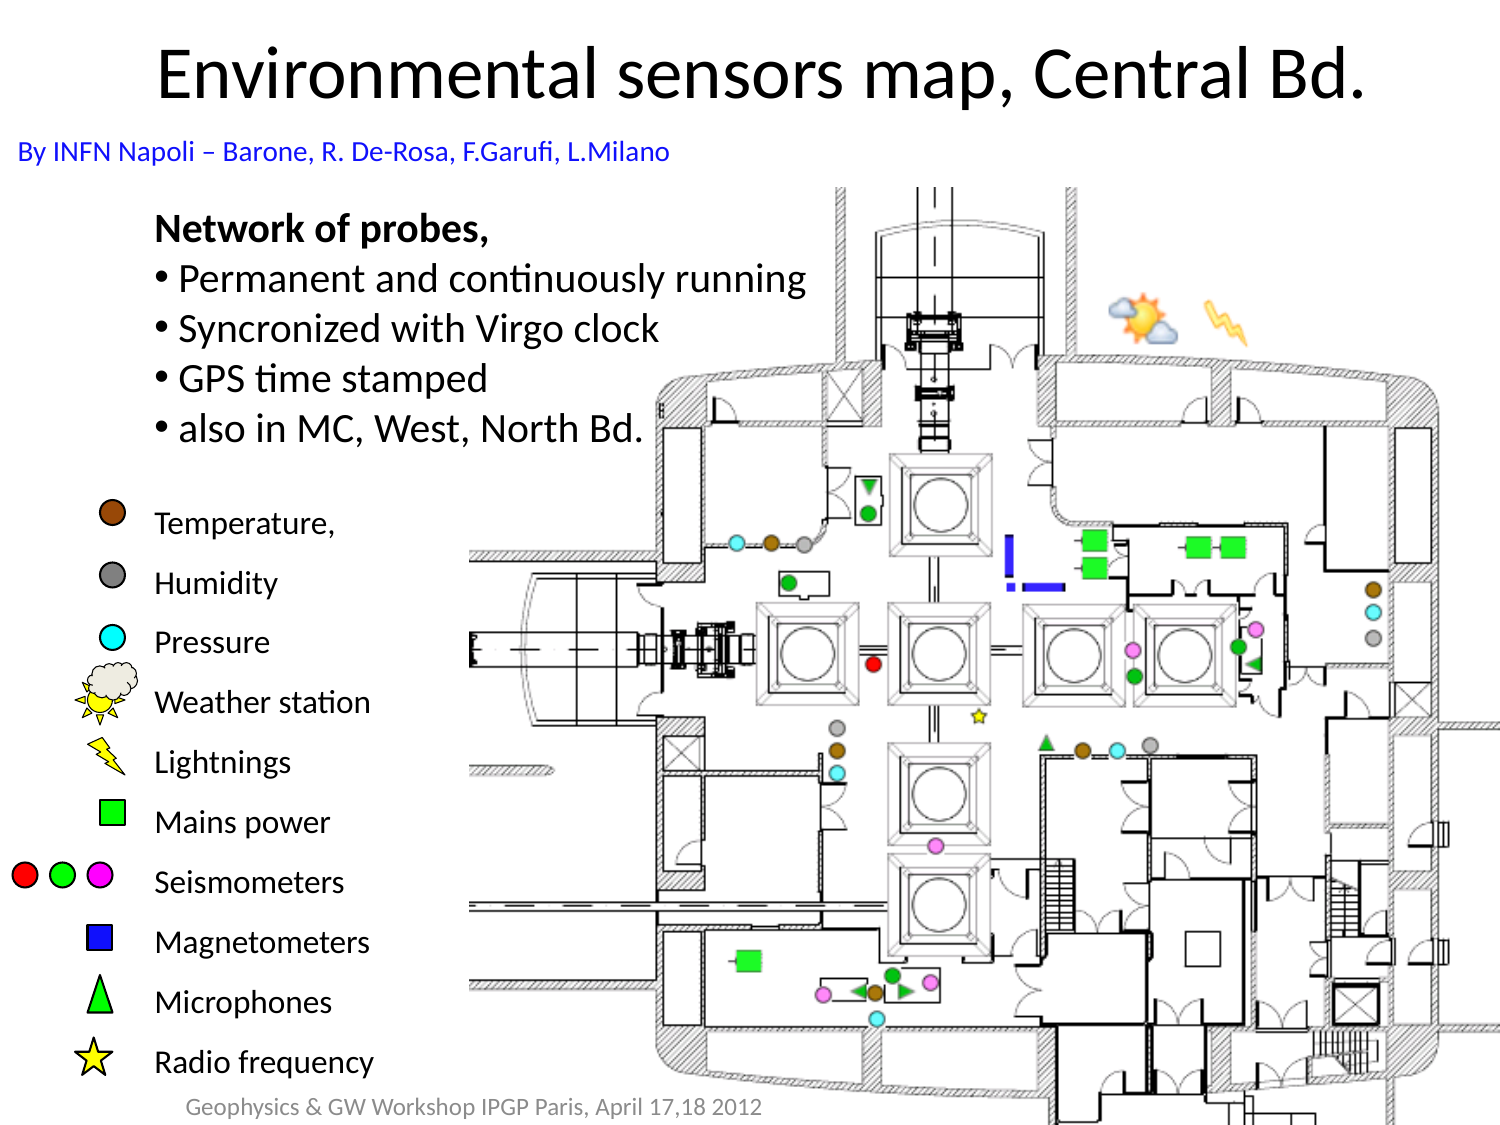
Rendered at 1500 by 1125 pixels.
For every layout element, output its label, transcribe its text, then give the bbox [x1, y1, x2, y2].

text_box By INFN Napoli – Barone, R. De-Rosa, F.Garufi, L.Milano [2, 124, 686, 175]
text_box [47, 860, 78, 890]
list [468, 187, 1500, 1125]
text_box [73, 1035, 115, 1074]
footer Geophysics & GW Workshop IPGP Paris, April 17,18 2012 [0, 1074, 463, 1125]
text_box [97, 497, 128, 528]
text_box [85, 972, 115, 1015]
text_box Network of probes, Permanent and continuously running Syncronized with Virgo clock GPS time stamped also in MC, West, North Bd. Temperature, Humidity Pressure Weather station Lightnings Mains power Seismometers Magnetometers Microphones Radio frequency [139, 193, 463, 1074]
title Environmental sensors map, Central Bd. [87, 0, 1438, 163]
text_box [97, 622, 128, 653]
text_box [85, 860, 115, 890]
text_box [10, 860, 40, 890]
text_box [72, 680, 128, 728]
text_box [85, 923, 115, 952]
text_box [85, 660, 140, 703]
text_box [98, 798, 127, 827]
text_box [97, 560, 128, 590]
text_box [85, 735, 127, 777]
